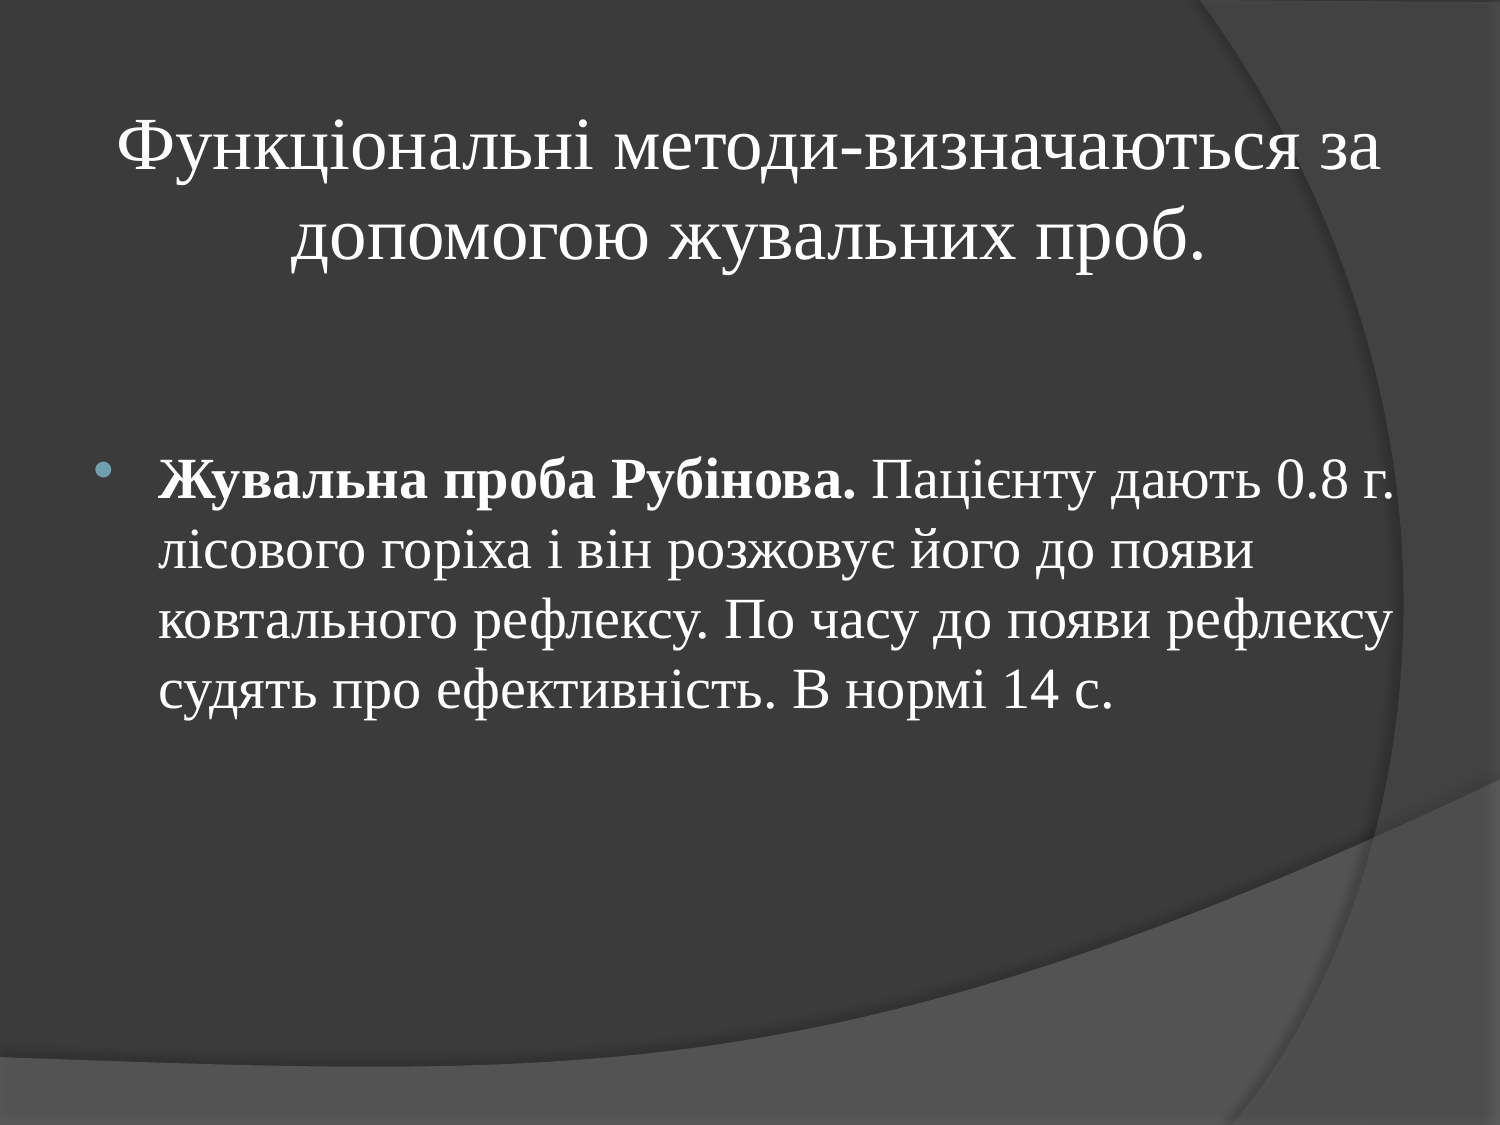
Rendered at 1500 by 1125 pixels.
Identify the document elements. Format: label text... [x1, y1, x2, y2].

title Функціональні методи-визначаються за допомогою жувальних проб. [75, 19, 1425, 350]
list Жувальна проба Рубінова. Пацієнту дають 0.8 г. лісового горіха і він розжовує його до появи ковтального рефлексу. По часу до появи рефлексу судять про ефективність. В нормі 14 с. [75, 432, 1425, 1038]
